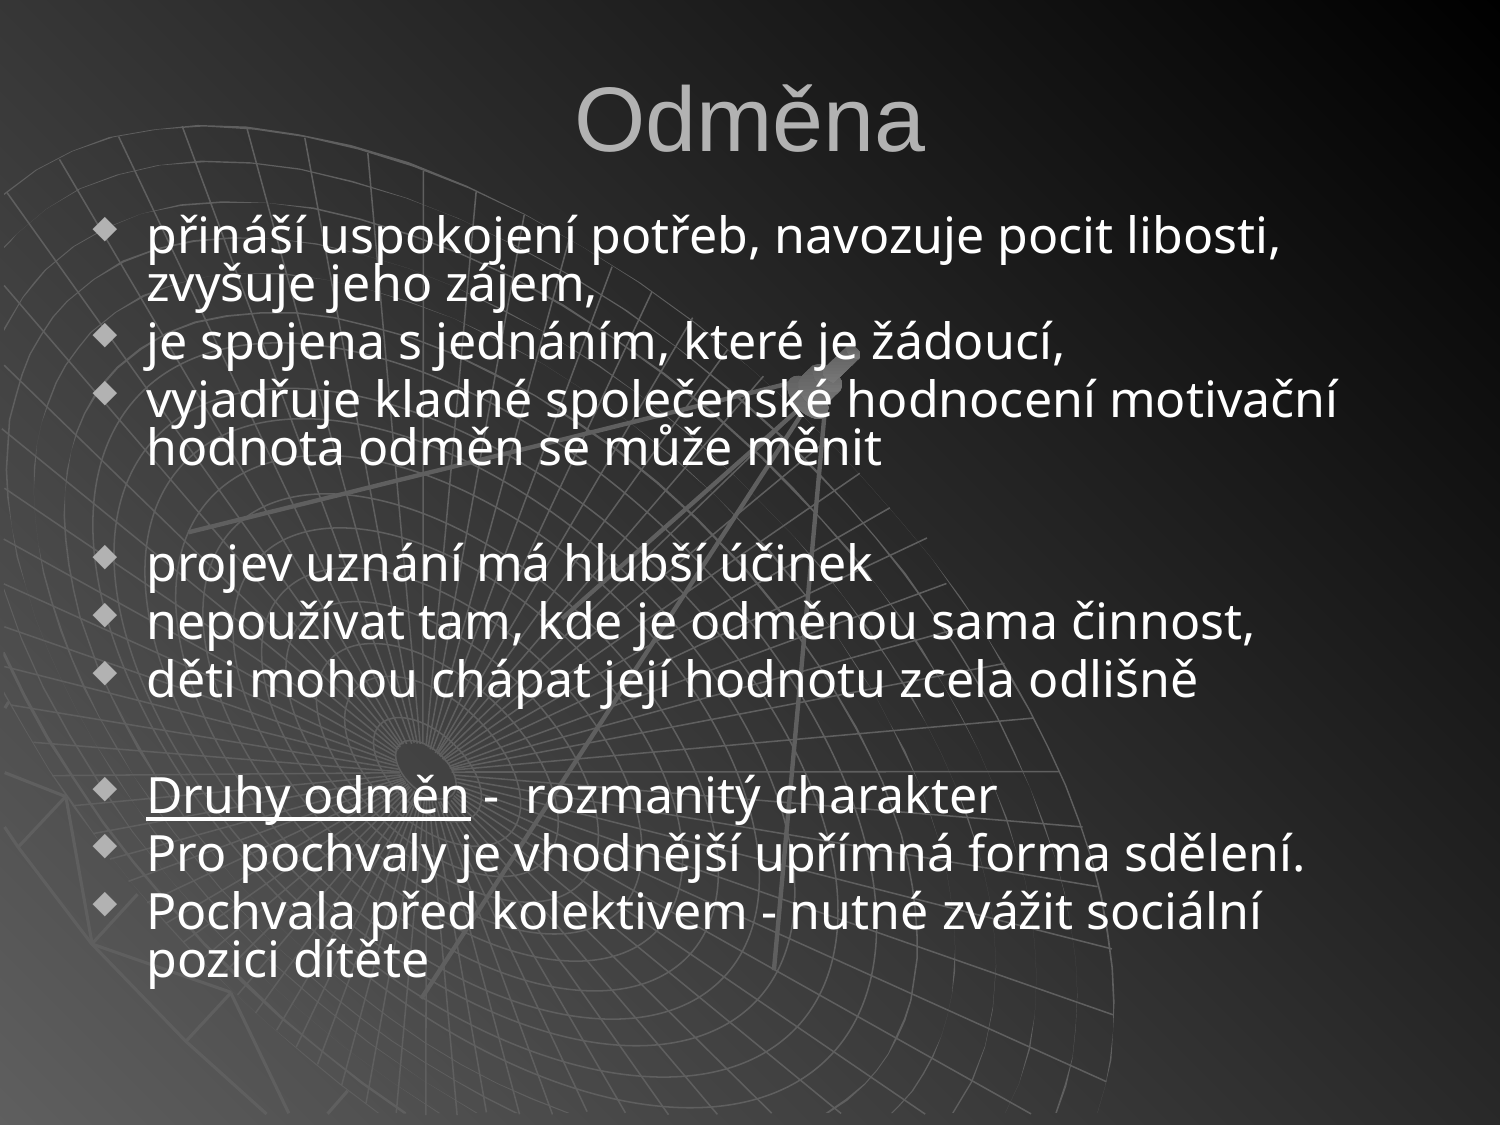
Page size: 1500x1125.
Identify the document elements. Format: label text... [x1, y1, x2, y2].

title Odměna [74, 45, 1426, 185]
list přináší uspokojení potřeb, navozuje pocit libosti, zvyšuje jeho zájem, je spojena s jednáním, které je žádoucí, vyjadřuje kladné společenské hodnocení motivační hodnota odměn se může měnit projev uznání má hlubší účinek nepoužívat tam, kde je odměnou sama činnost, děti mohou chápat její hodnotu zcela odlišně Druhy odměn - rozmanitý charakter Pro pochvaly je vhodnější upřímná forma sdělení. Pochvala před kolektivem - nutné zvážit sociální pozici dítěte [74, 207, 1426, 1048]
